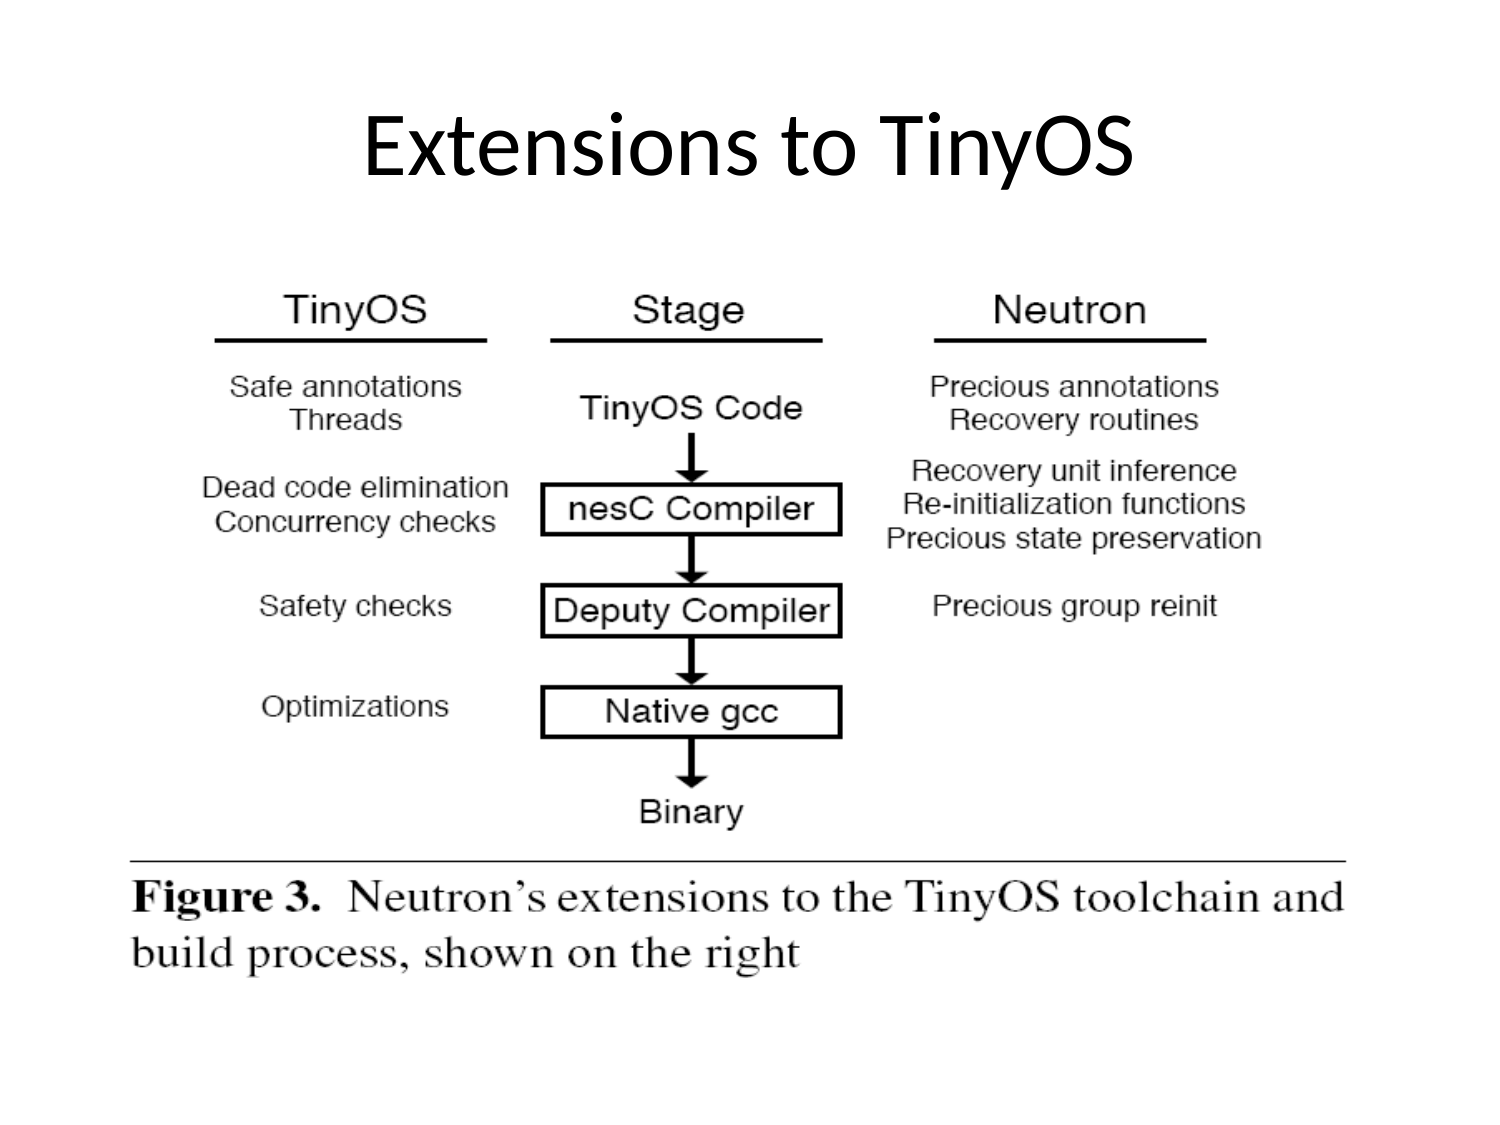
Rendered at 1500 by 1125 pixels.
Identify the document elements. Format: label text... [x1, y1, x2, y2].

title Extensions to TinyOS [75, 45, 1425, 233]
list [112, 262, 1363, 1006]
